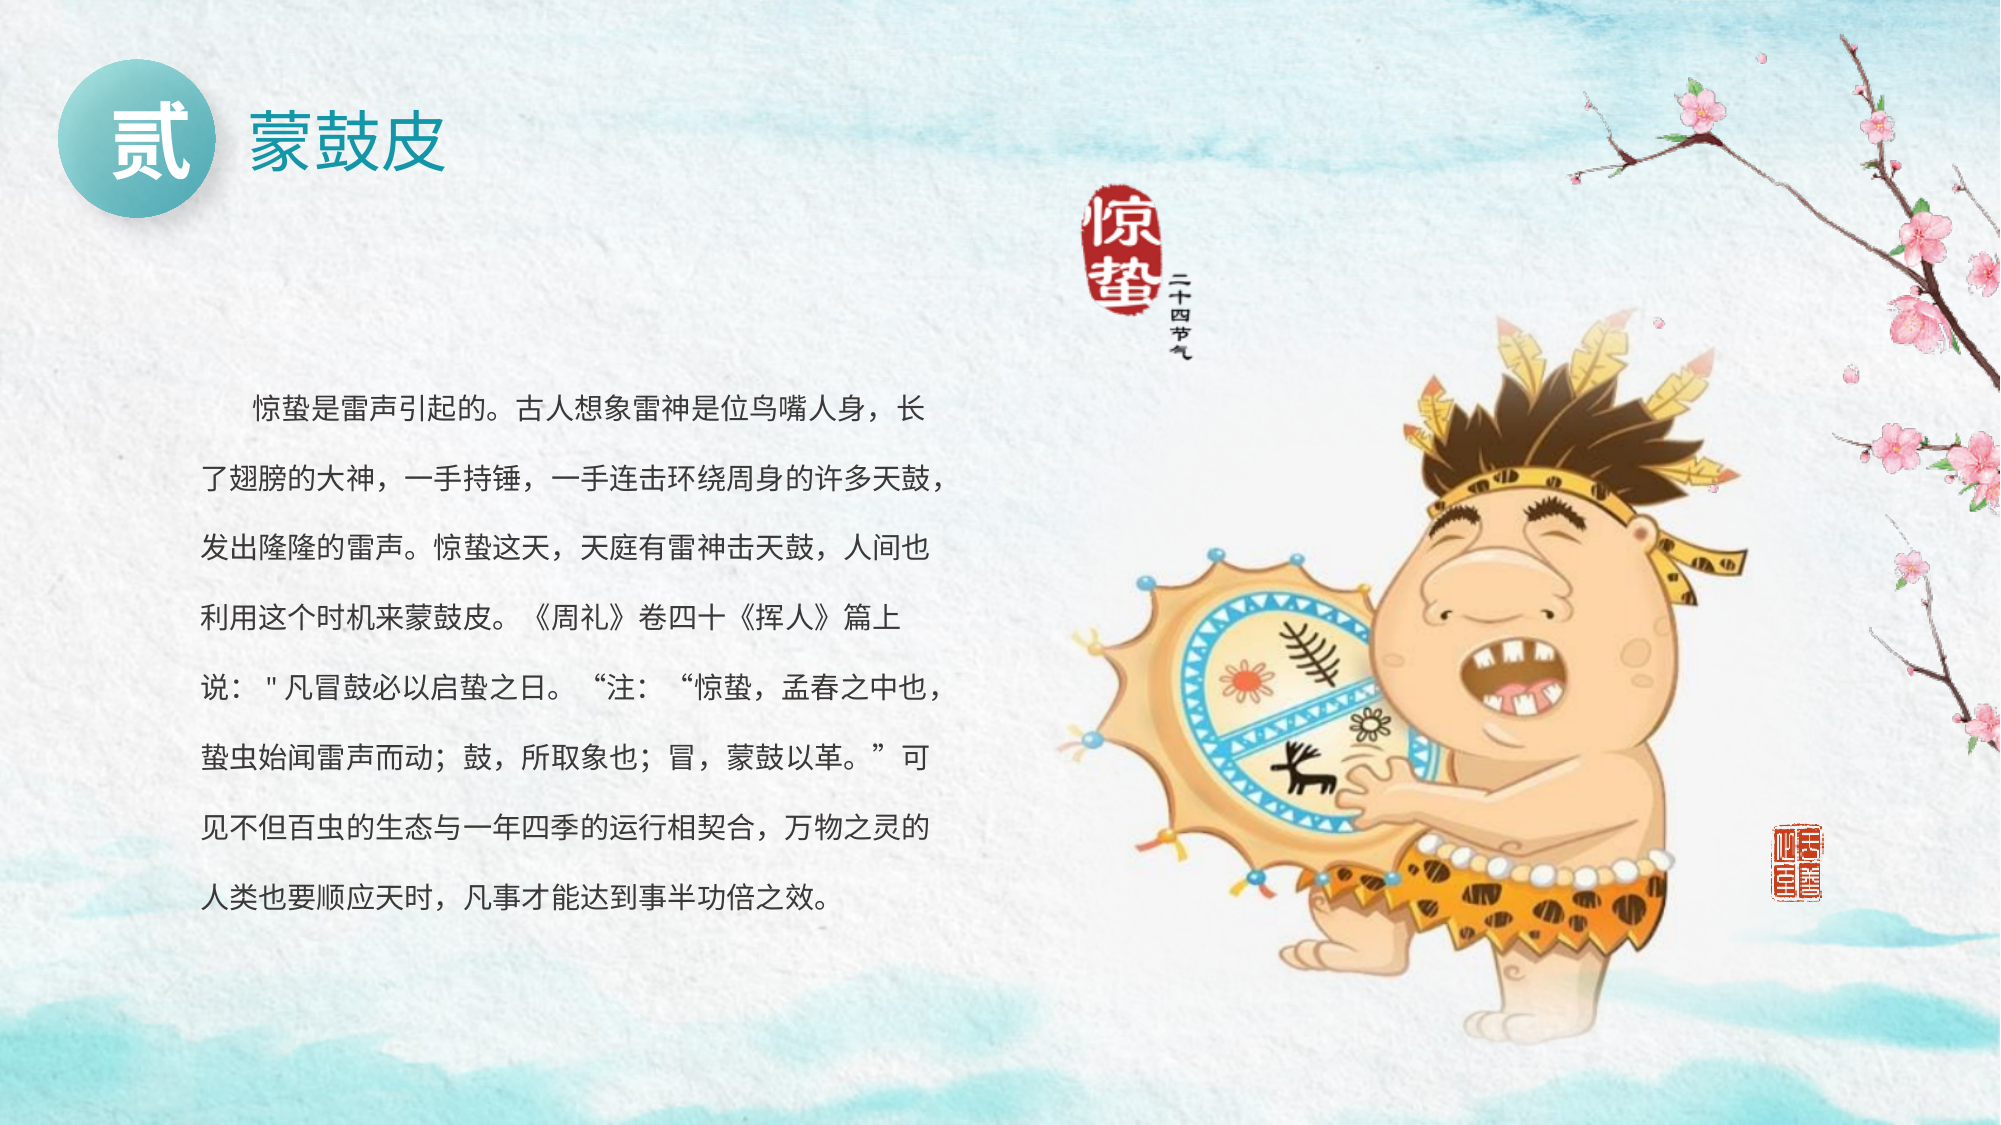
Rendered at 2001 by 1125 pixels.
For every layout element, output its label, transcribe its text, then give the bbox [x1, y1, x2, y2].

text_box 惊蛰是雷声引起的。古人想象雷神是位鸟嘴人身，长了翅膀的大神，一手持锤，一手连击环绕周身的许多天鼓，发出隆隆的雷声。惊蛰这天，天庭有雷神击天鼓，人间也利用这个时机来蒙鼓皮。《周礼》卷四十《挥人》篇上说："凡冒鼓必以启蛰之日。“注：“惊蛰，孟春之中也，蛰虫始闻雷声而动；鼓，所取象也；冒，蒙鼓以革。”可见不但百虫的生态与一年四季的运行相契合，万物之灵的人类也要顺应天时，凡事才能达到事半功倍之效。 [185, 347, 955, 922]
picture [0, 0, 2000, 1125]
text_box 蒙鼓皮 [232, 92, 834, 188]
text_box 左河水 [1143, 410, 1751, 937]
text_box [1161, 428, 1733, 919]
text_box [58, 59, 216, 218]
